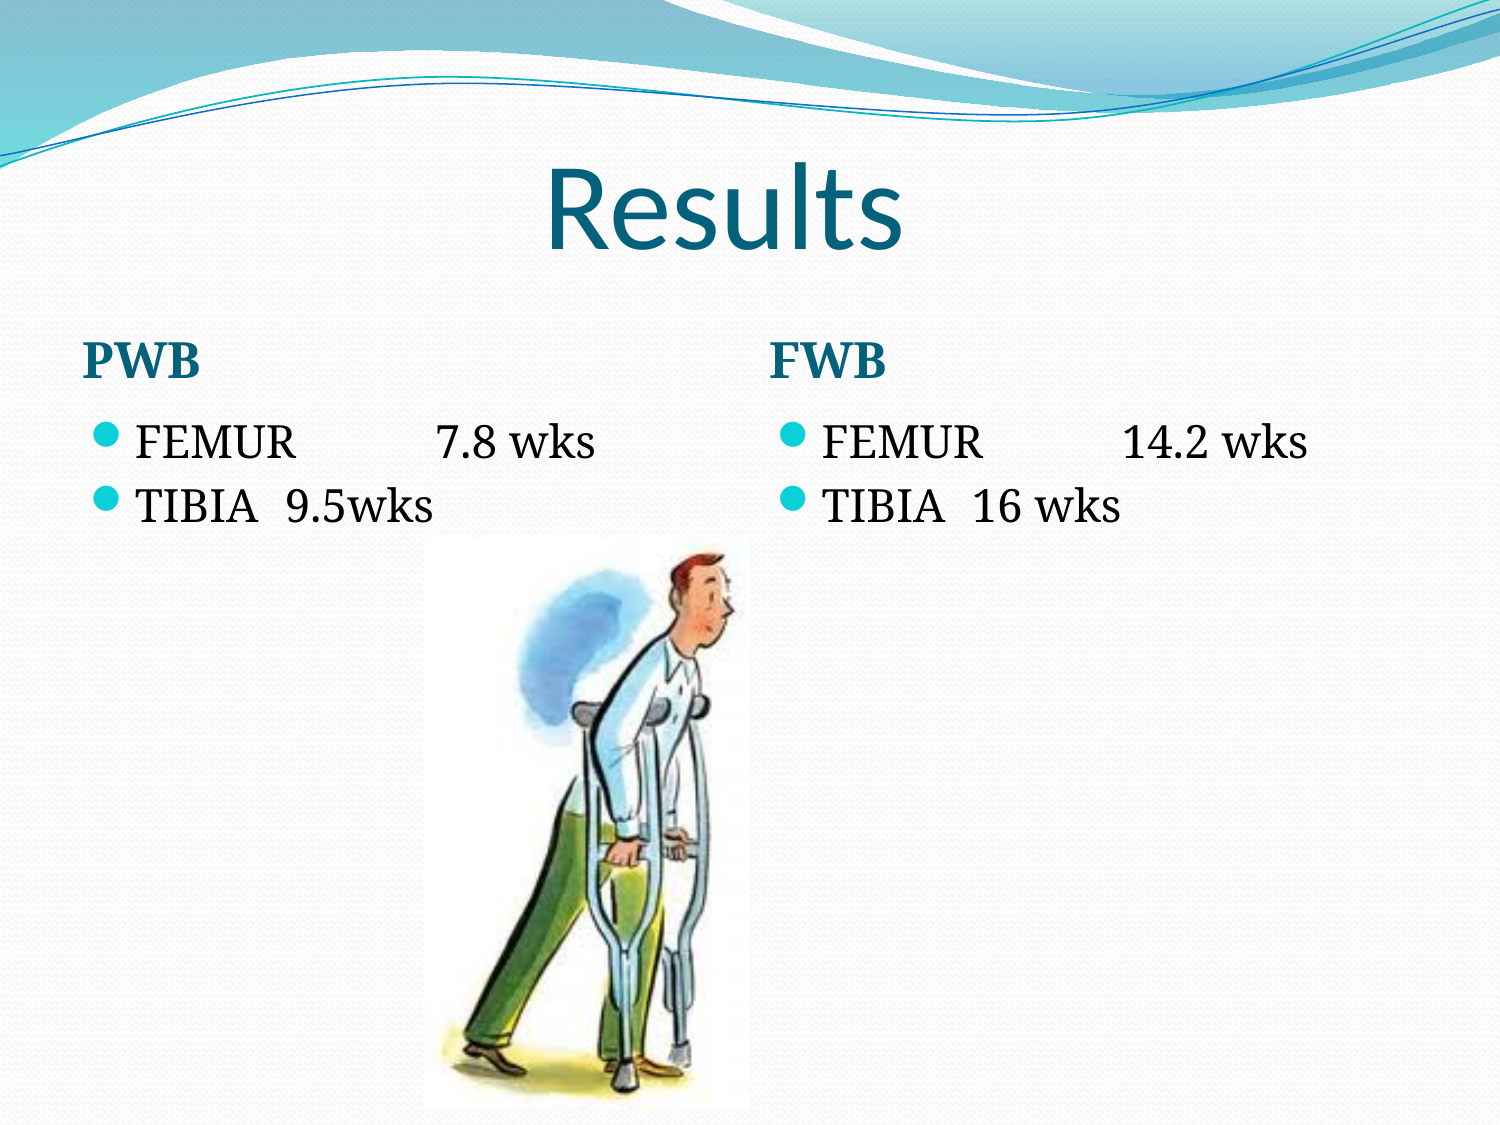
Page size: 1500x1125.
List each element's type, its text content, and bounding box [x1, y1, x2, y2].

list PWB [75, 304, 738, 412]
list FEMUR 7.8 wks TIBIA 9.5wks [75, 412, 738, 1044]
list FWB [761, 305, 1425, 412]
list FEMUR 14.2 wks TIBIA 16 wks [761, 412, 1425, 1044]
title Results [50, 87, 1400, 275]
picture [424, 537, 751, 1110]
